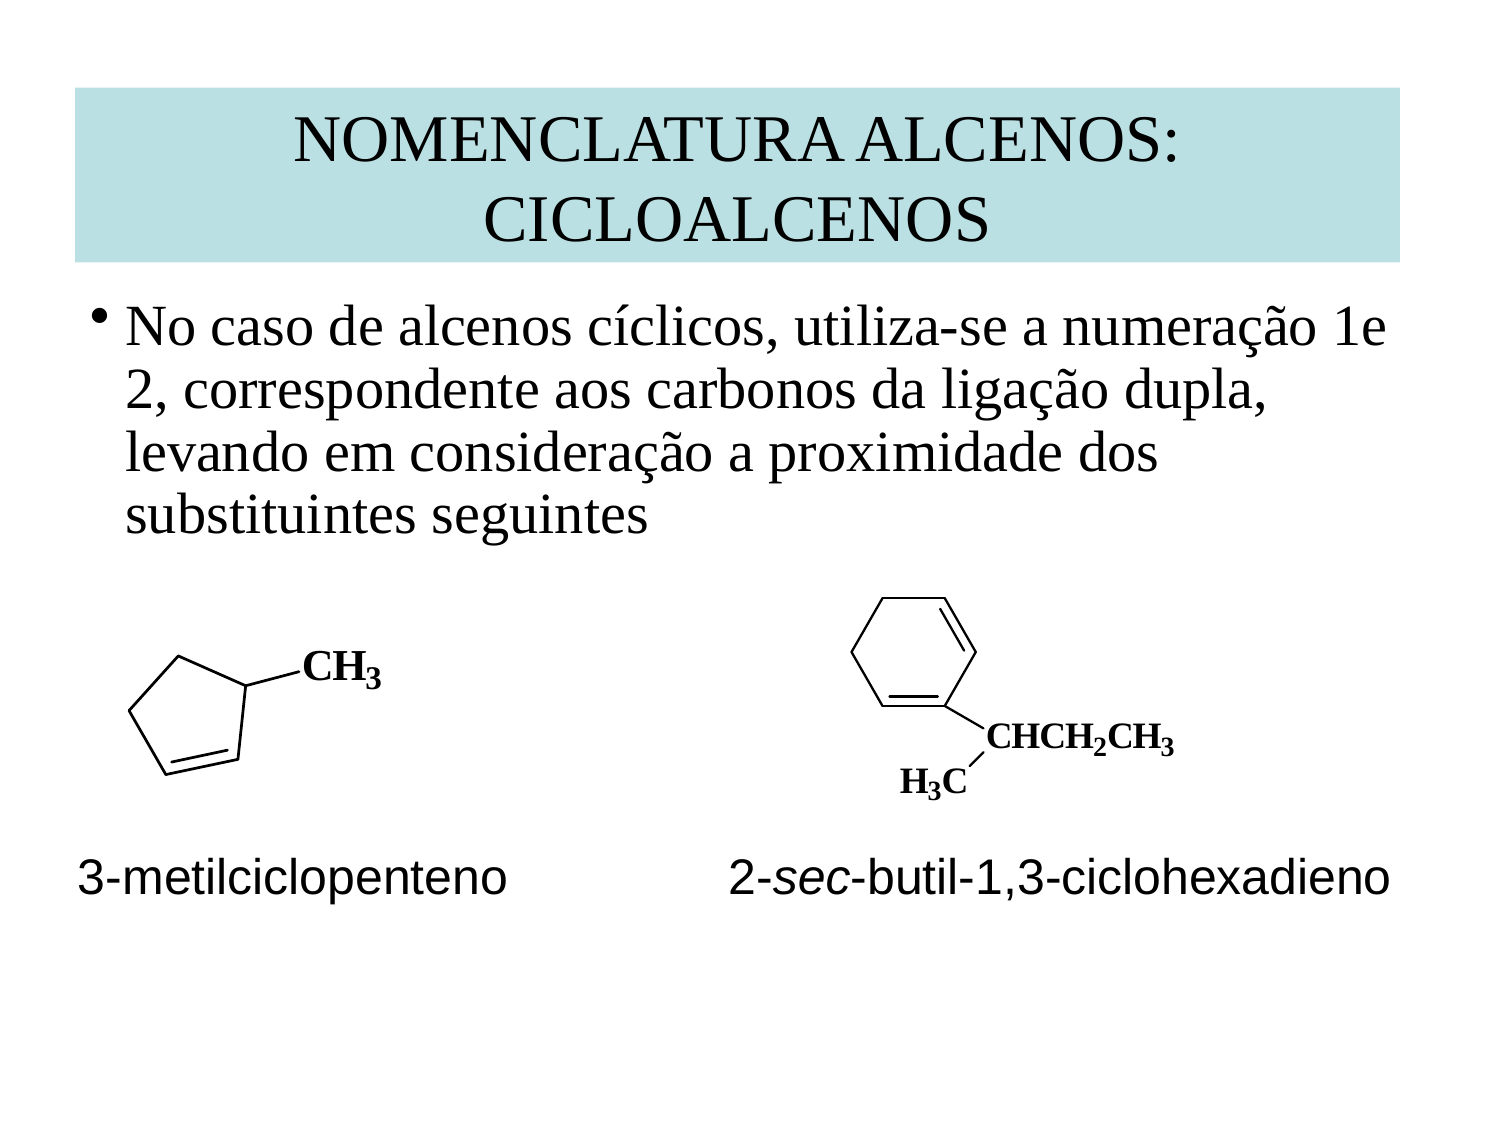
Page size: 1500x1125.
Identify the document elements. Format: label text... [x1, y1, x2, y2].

text_box 2-sec-butil-1,3-ciclohexadieno [713, 837, 1407, 913]
text_box No caso de alcenos cíclicos, utiliza-se a numeração 1e 2, correspondente aos carbonos da ligação dupla, levando em consideração a proximidade dos substituintes seguintes [75, 287, 1450, 639]
picture [837, 574, 1190, 823]
text_box 3-metilciclopenteno [63, 837, 524, 913]
text_box NOMENCLATURA ALCENOS: CICLOALCENOS [75, 87, 1400, 263]
picture [112, 624, 398, 802]
